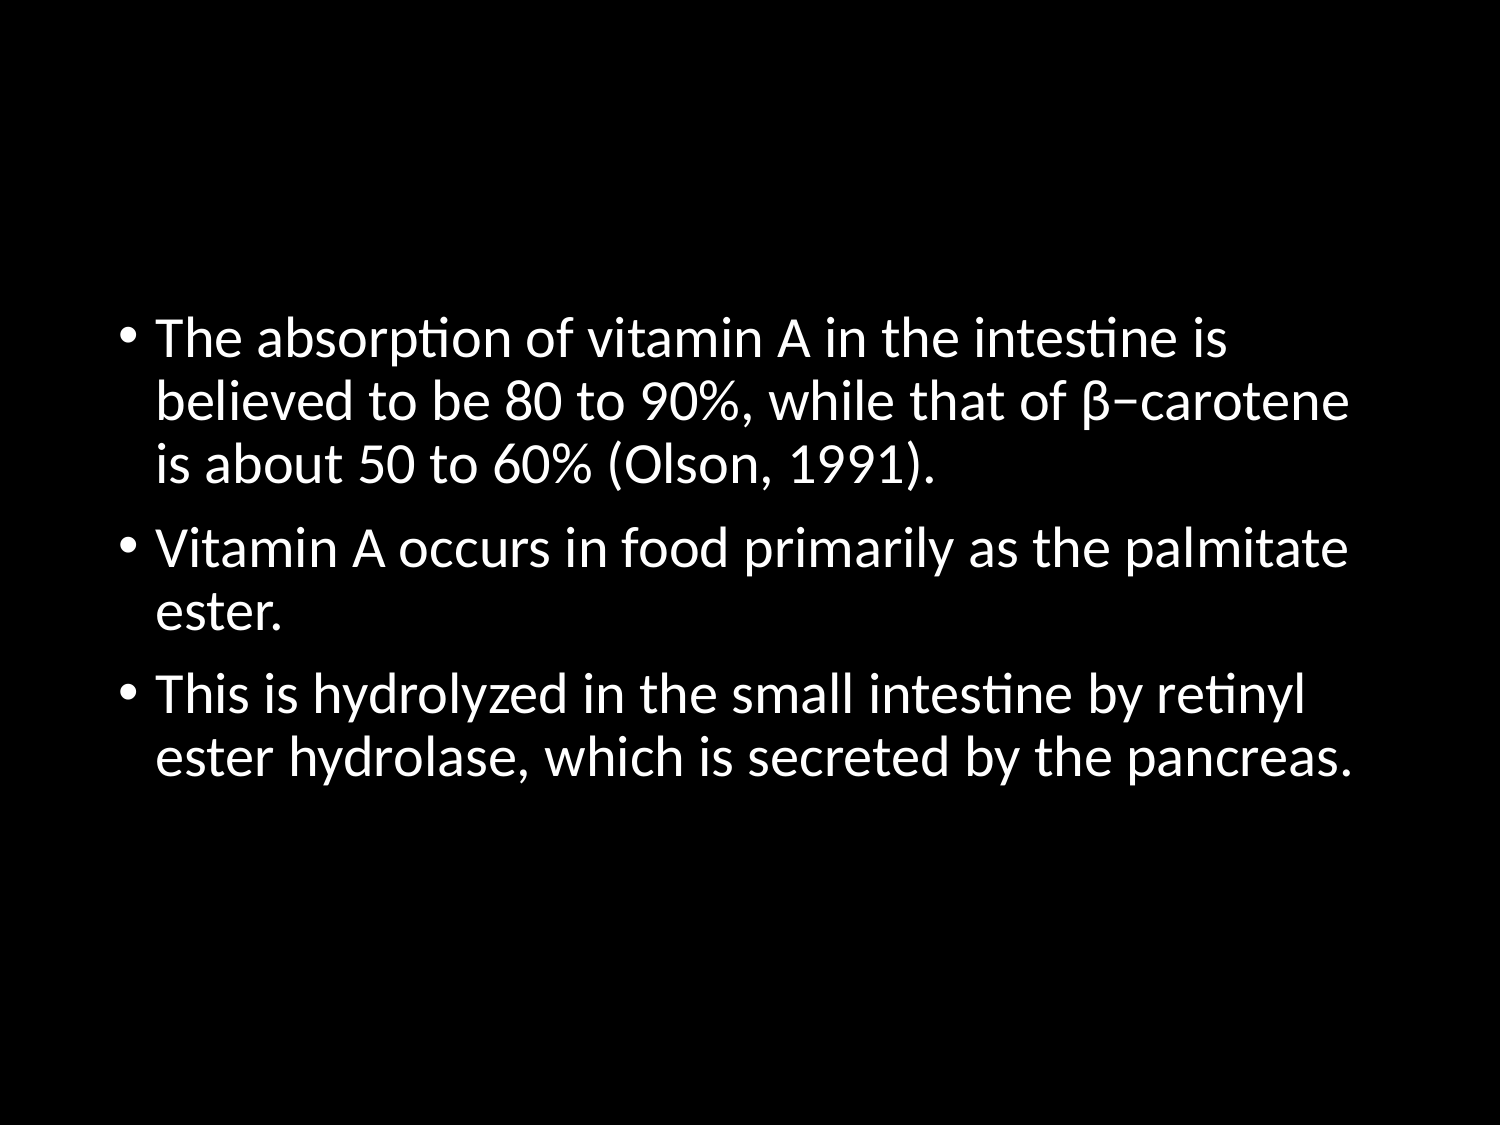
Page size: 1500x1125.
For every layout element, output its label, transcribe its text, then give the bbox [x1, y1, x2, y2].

list The absorption of vitamin A in the intestine is believed to be 80 to 90%, while that of β−carotene is about 50 to 60% (Olson, 1991). Vitamin A occurs in food primarily as the palmitate ester. This is hydrolyzed in the small intestine by retinyl ester hydrolase, which is secreted by the pancreas. [103, 299, 1397, 1014]
